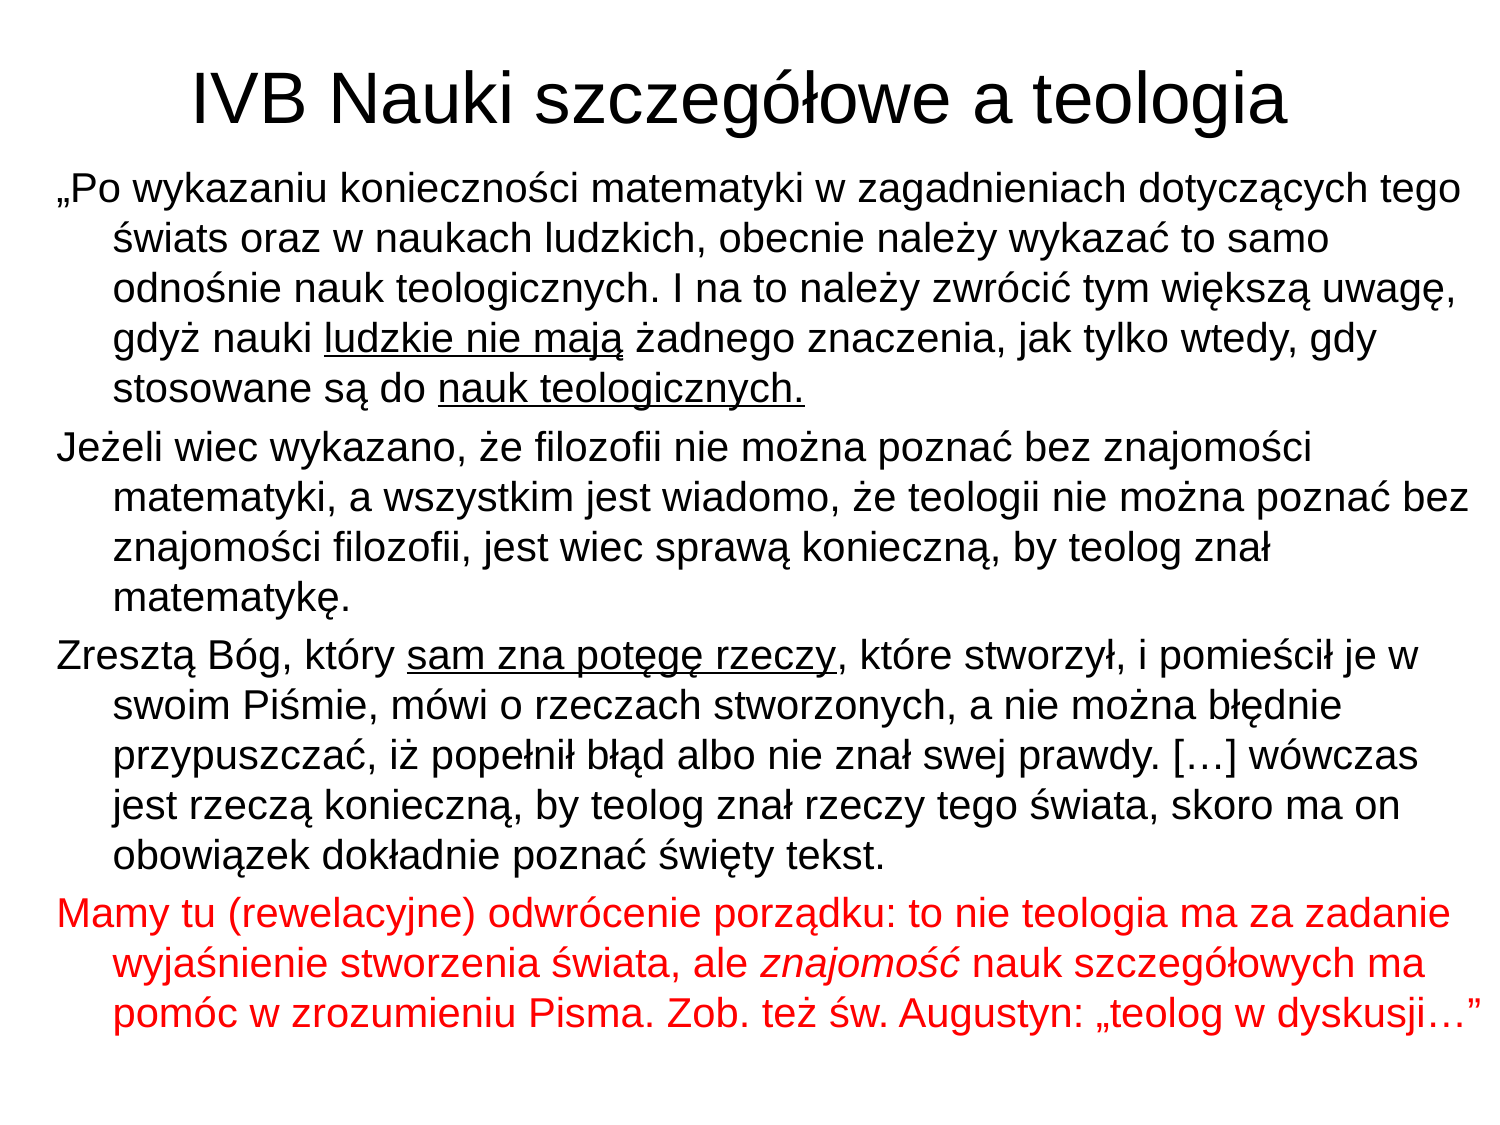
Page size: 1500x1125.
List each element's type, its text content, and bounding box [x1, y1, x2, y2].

title IVB Nauki szczegółowe a teologia [0, 0, 1500, 188]
list „Po wykazaniu konieczności matematyki w zagadnieniach dotyczących tego świats oraz w naukach ludzkich, obecnie należy wykazać to samo odnośnie nauk teologicznych. I na to należy zwrócić tym większą uwagę, gdyż nauki ludzkie nie mają żadnego znaczenia, jak tylko wtedy, gdy stosowane są do nauk teologicznych. Jeżeli wiec wykazano, że filozofii nie można poznać bez znajomości matematyki, a wszystkim jest wiadomo, że teologii nie można poznać bez znajomości filozofii, jest wiec sprawą konieczną, by teolog znał matematykę. Zresztą Bóg, który sam zna potęgę rzeczy, które stworzył, i pomieścił je w swoim Piśmie, mówi o rzeczach stworzonych, a nie można błędnie przypuszczać, iż popełnił błąd albo nie znał swej prawdy. […] wówczas jest rzeczą konieczną, by teolog znał rzeczy tego świata, skoro ma on obowiązek dokładnie poznać święty tekst. Mamy tu (rewelacyjne) odwrócenie porządku: to nie teologia ma za zadanie wyjaśnienie stworzenia świata, ale znajomość nauk szczegółowych ma pomóc w zrozumieniu Pisma. Zob. też św. Augustyn: „teolog w dyskusji…” [41, 153, 1500, 1125]
